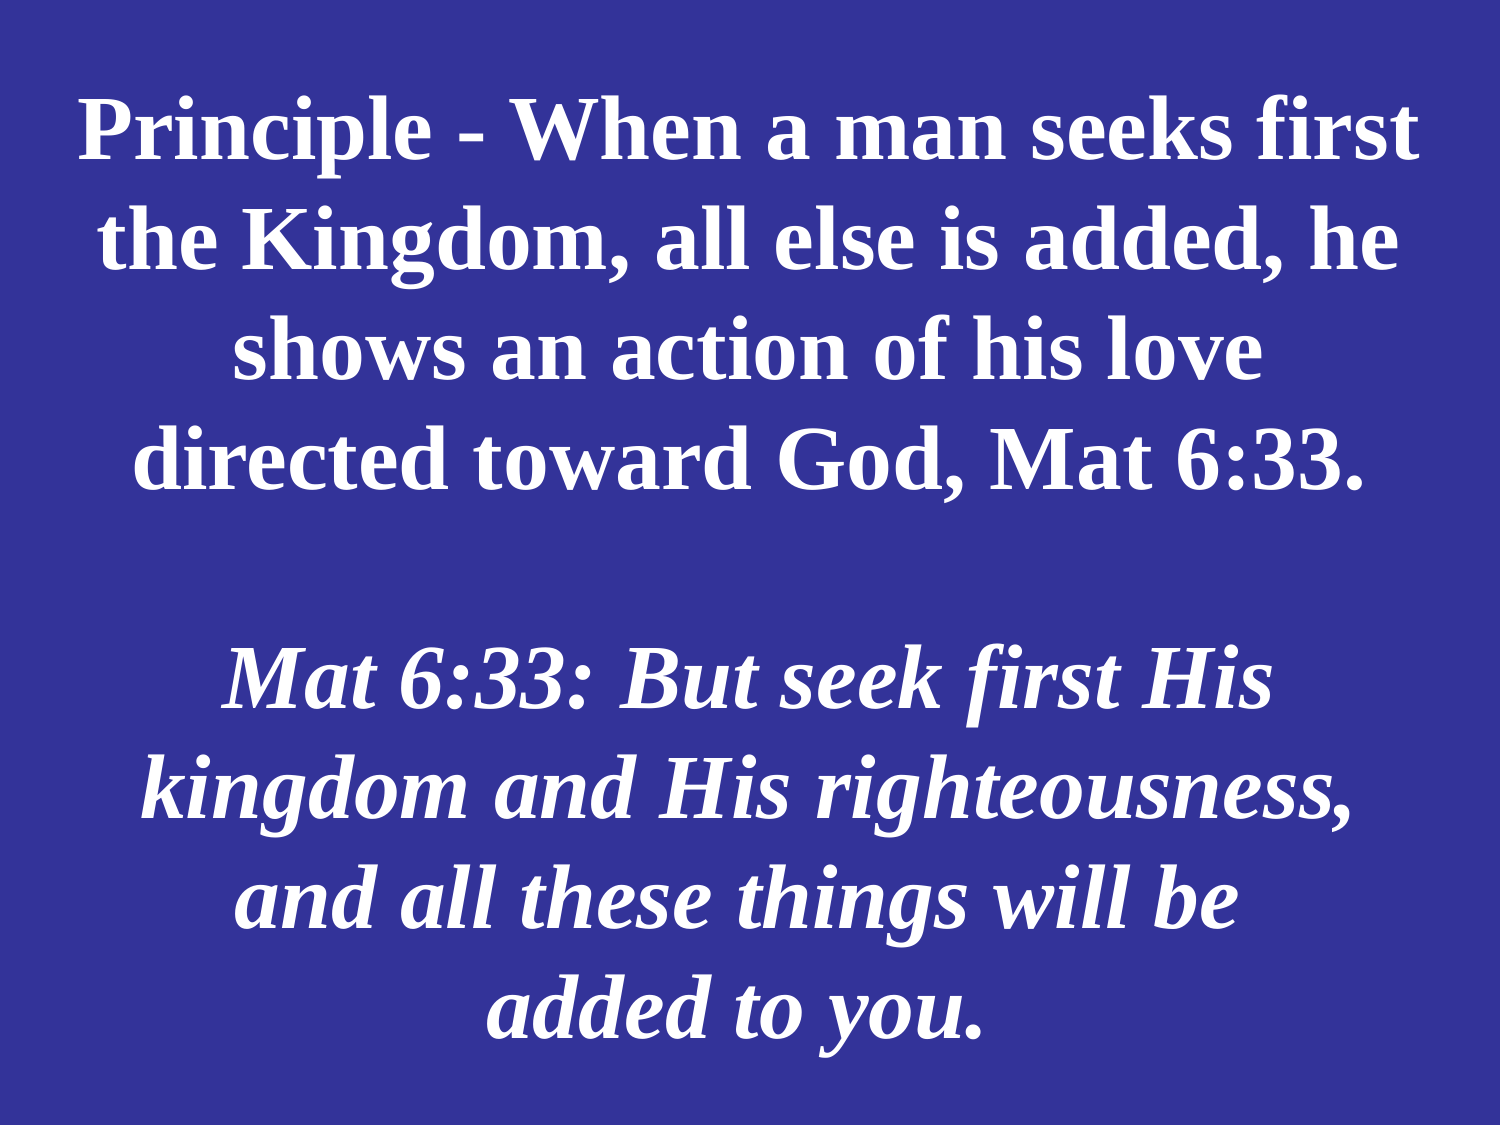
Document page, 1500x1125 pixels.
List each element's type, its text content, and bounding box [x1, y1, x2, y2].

title Principle - When a man seeks first the Kingdom, all else is added, he shows an action of his love directed toward God, Mat 6:33. Mat 6:33: But seek first His kingdom and His righteousness, and all these things will be added to you. [50, 59, 1450, 247]
